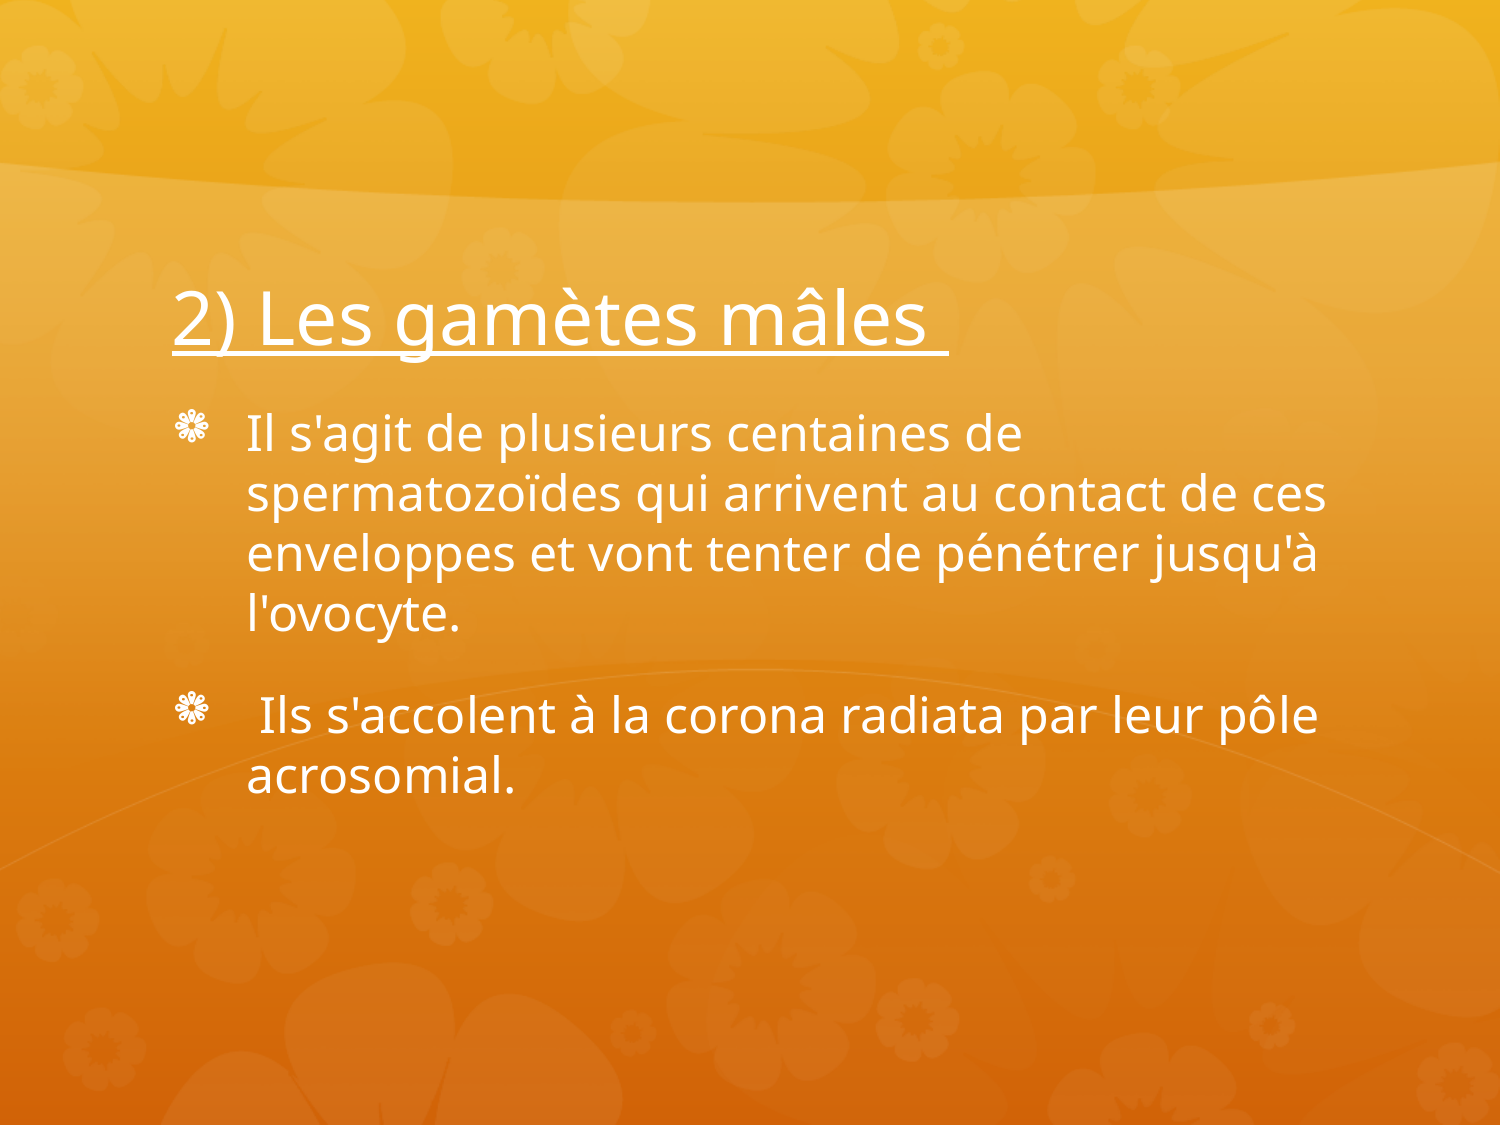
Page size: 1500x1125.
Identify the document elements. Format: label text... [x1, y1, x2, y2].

list 2) Les gamètes mâles Il s'agit de plusieurs centaines de spermatozoïdes qui arrivent au contact de ces enveloppes et vont tenter de pénétrer jusqu'à l'ovocyte. Ils s'accolent à la corona radiata par leur pôle acrosomial. [156, 262, 1410, 967]
picture [0, 0, 1500, 1125]
